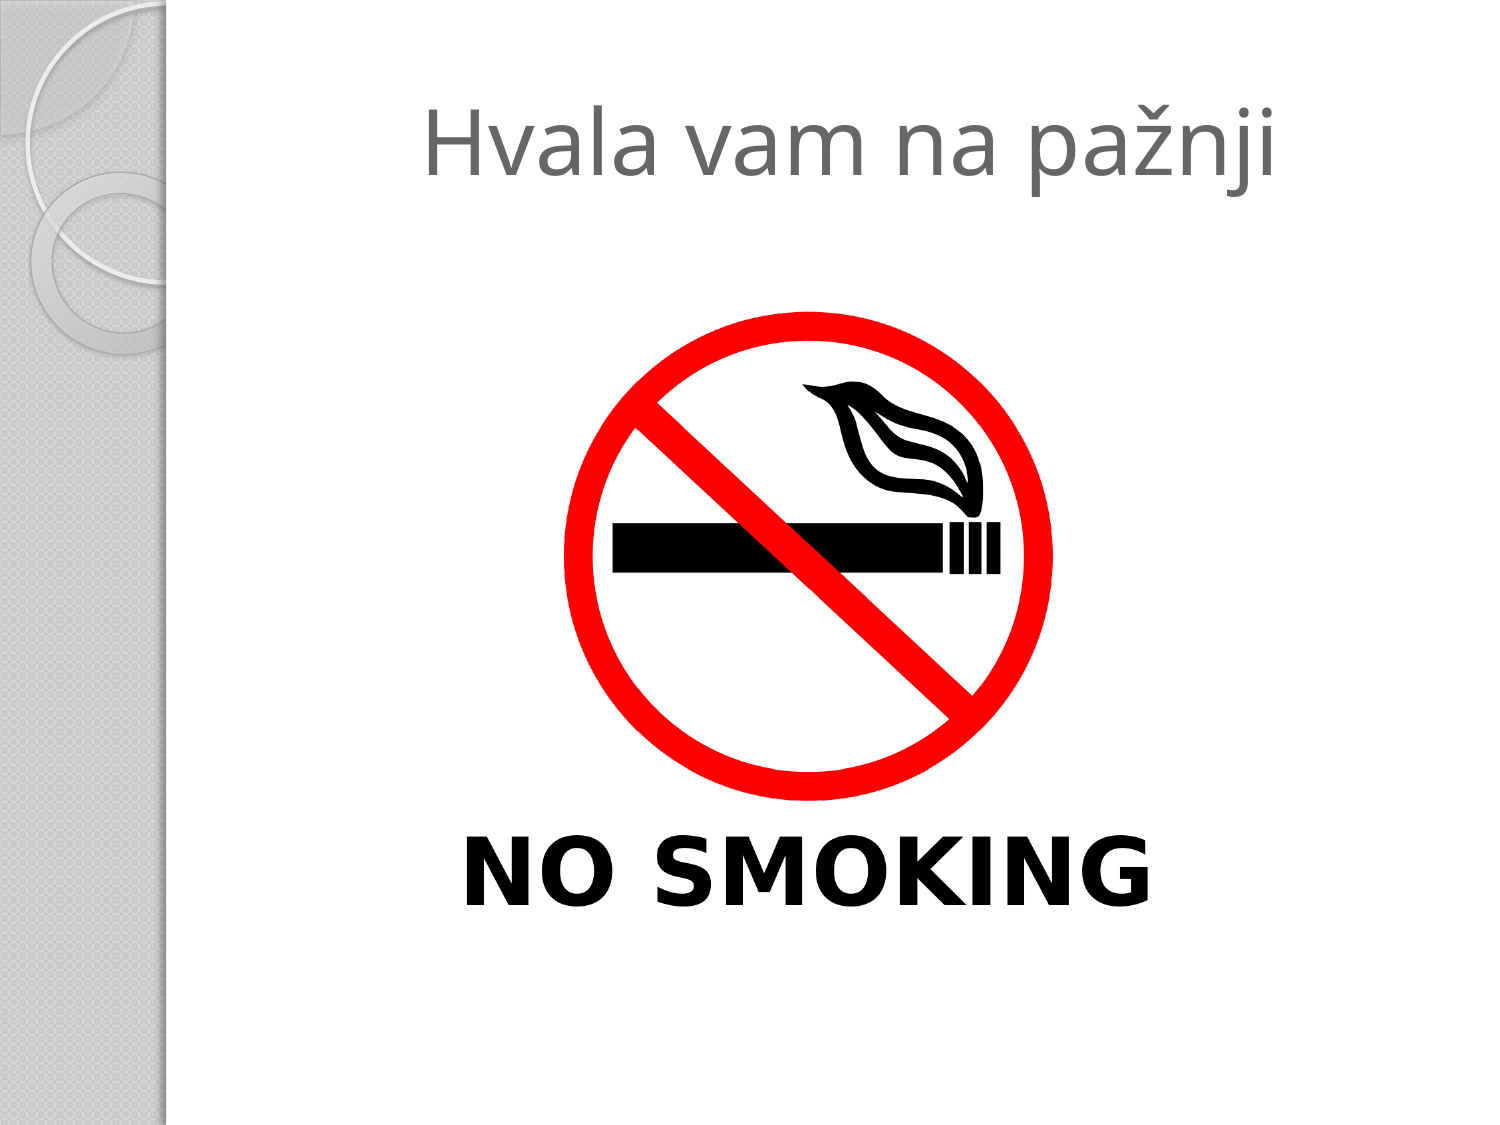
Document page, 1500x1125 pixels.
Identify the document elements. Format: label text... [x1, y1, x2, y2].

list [466, 255, 1150, 939]
title Hvala vam na pažnji [235, 45, 1466, 233]
